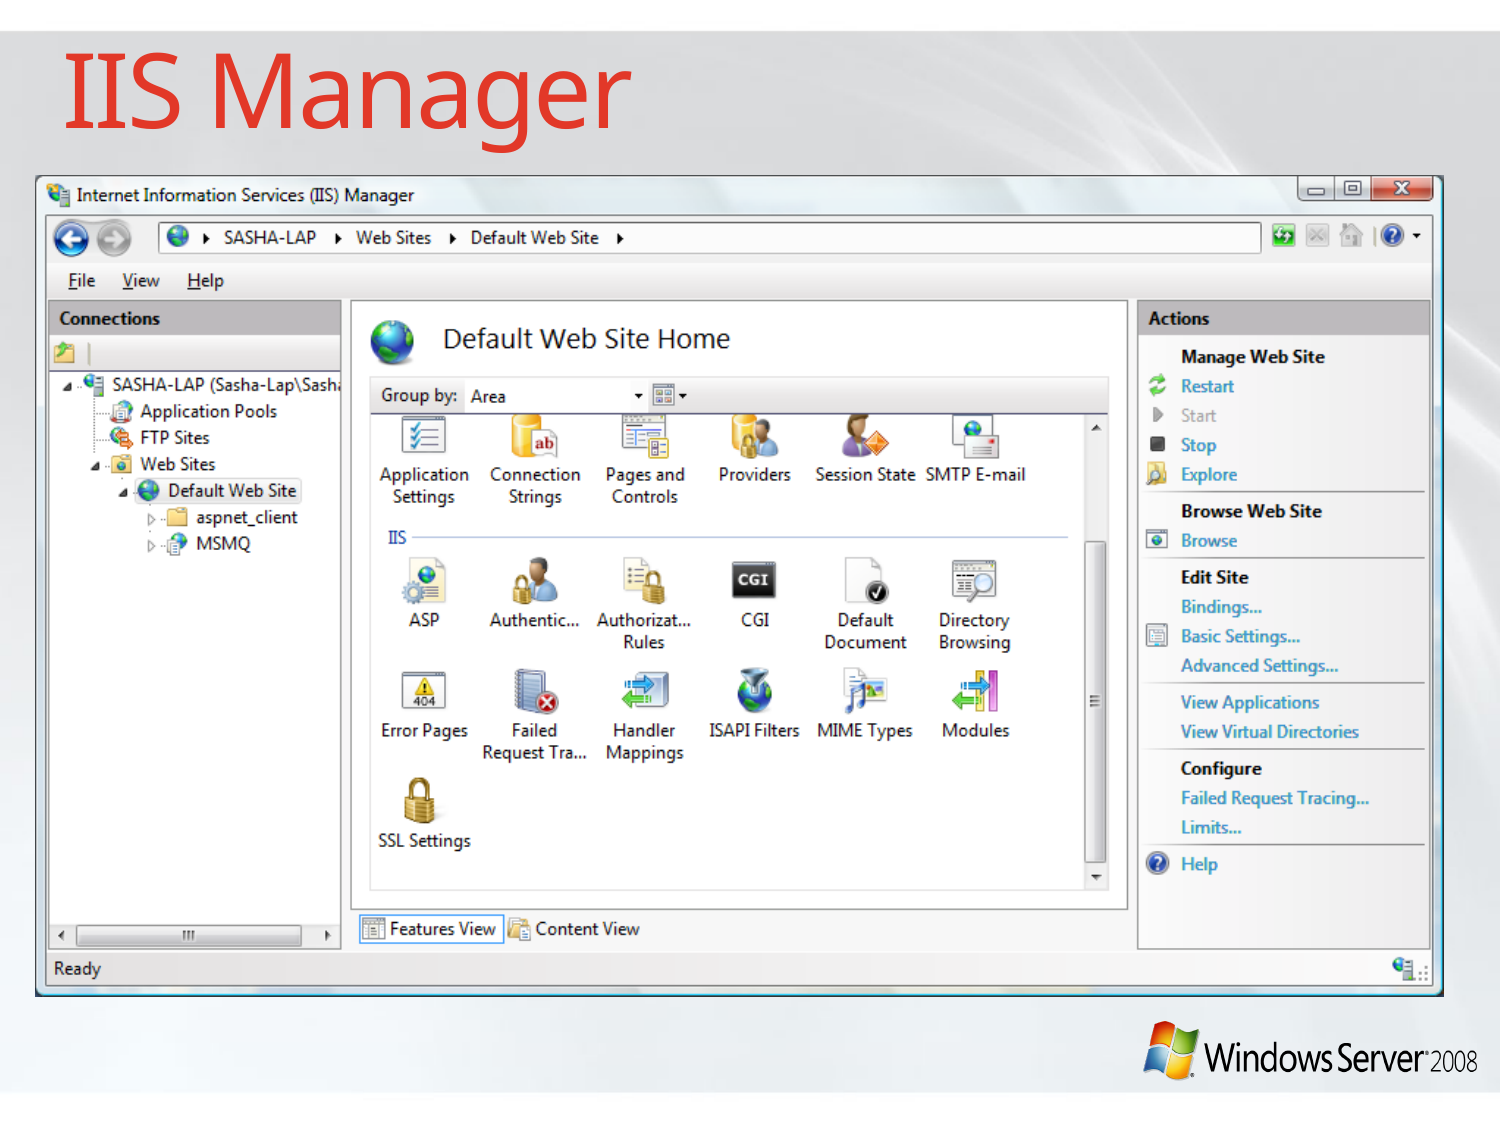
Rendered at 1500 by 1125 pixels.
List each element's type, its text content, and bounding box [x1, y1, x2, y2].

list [34, 175, 1445, 997]
title IIS Manager [62, 37, 1438, 152]
picture [0, 0, 1500, 1125]
